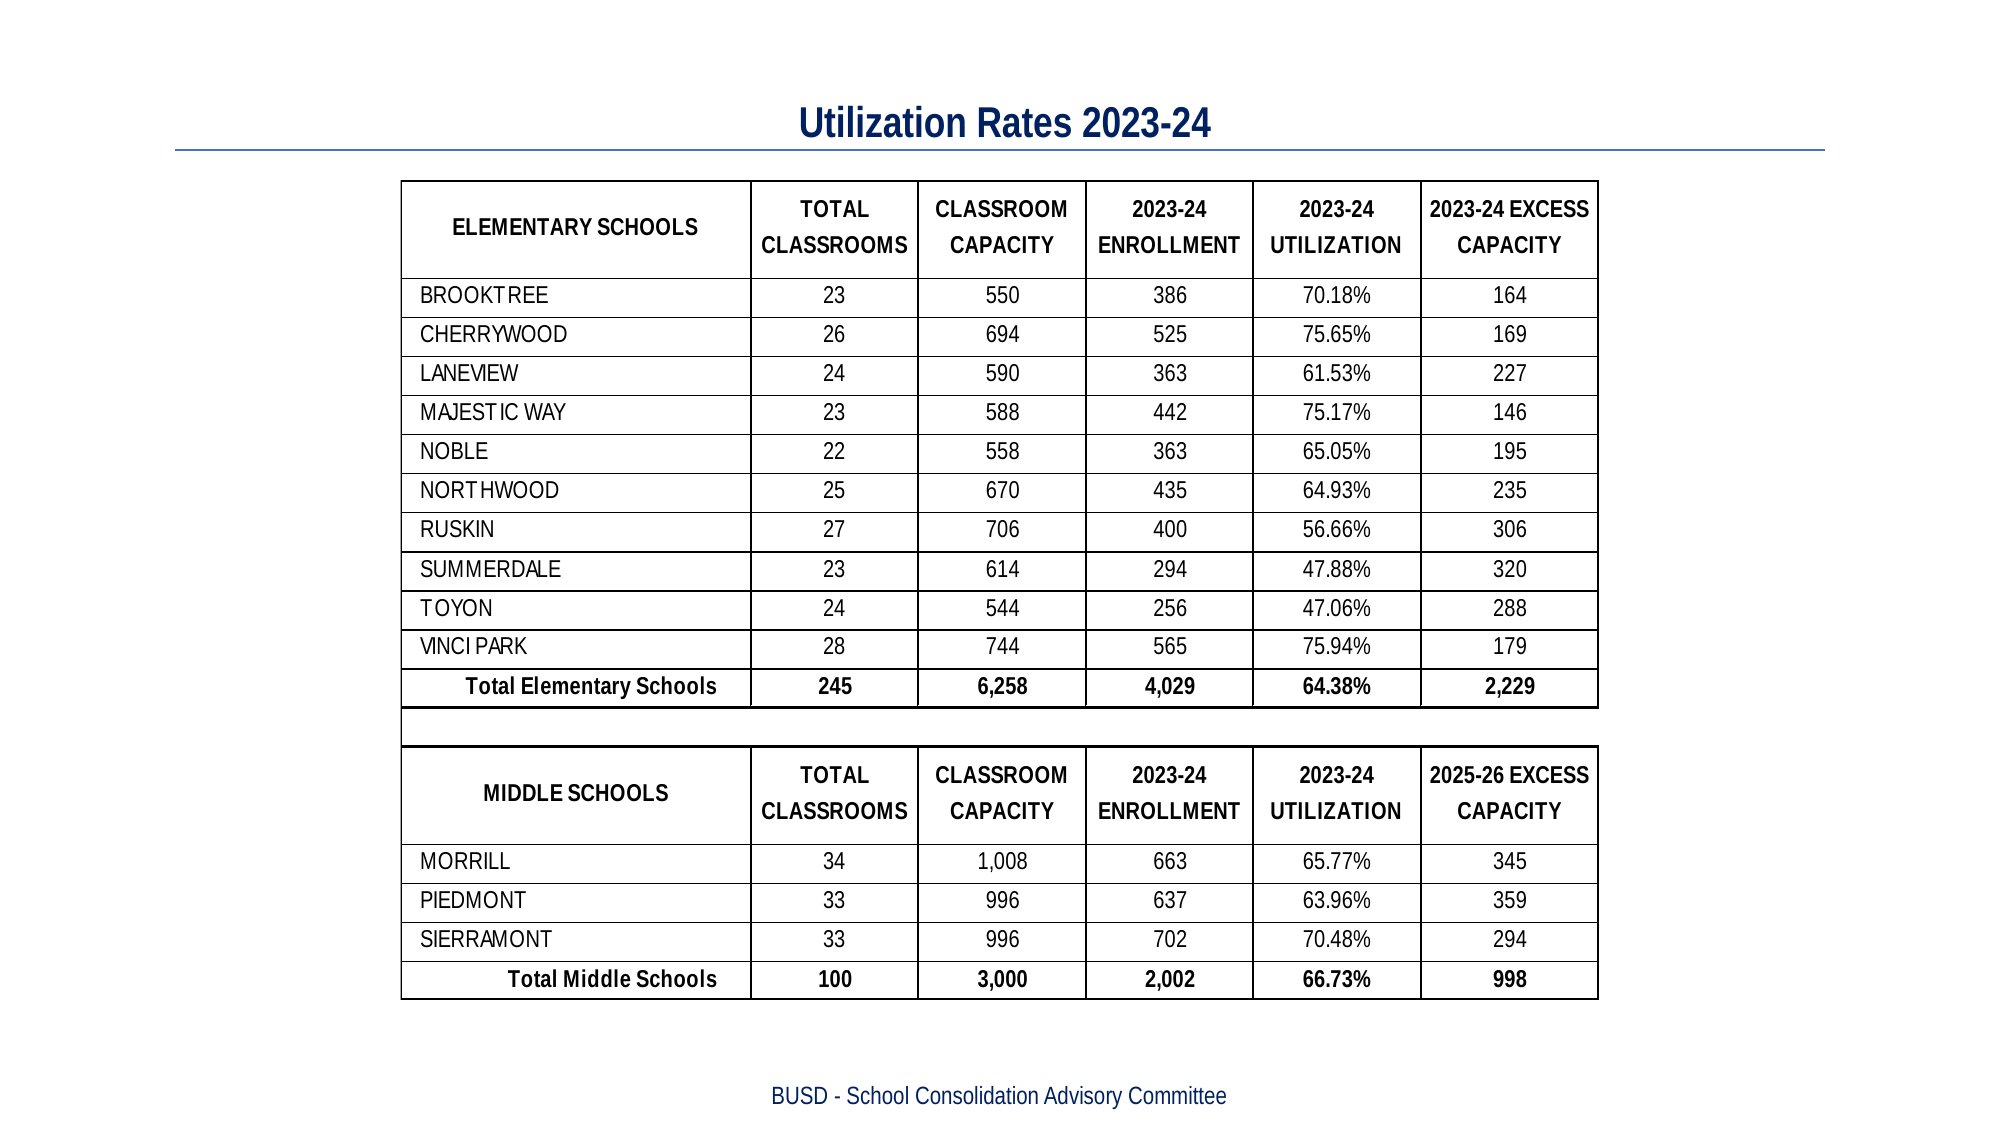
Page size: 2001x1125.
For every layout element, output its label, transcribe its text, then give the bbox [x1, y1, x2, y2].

footer BUSD - School Consolidation Advisory Committee [662, 1065, 1338, 1125]
picture [400, 179, 1601, 1002]
title Utilization Rates 2023-24 [180, 45, 1830, 225]
